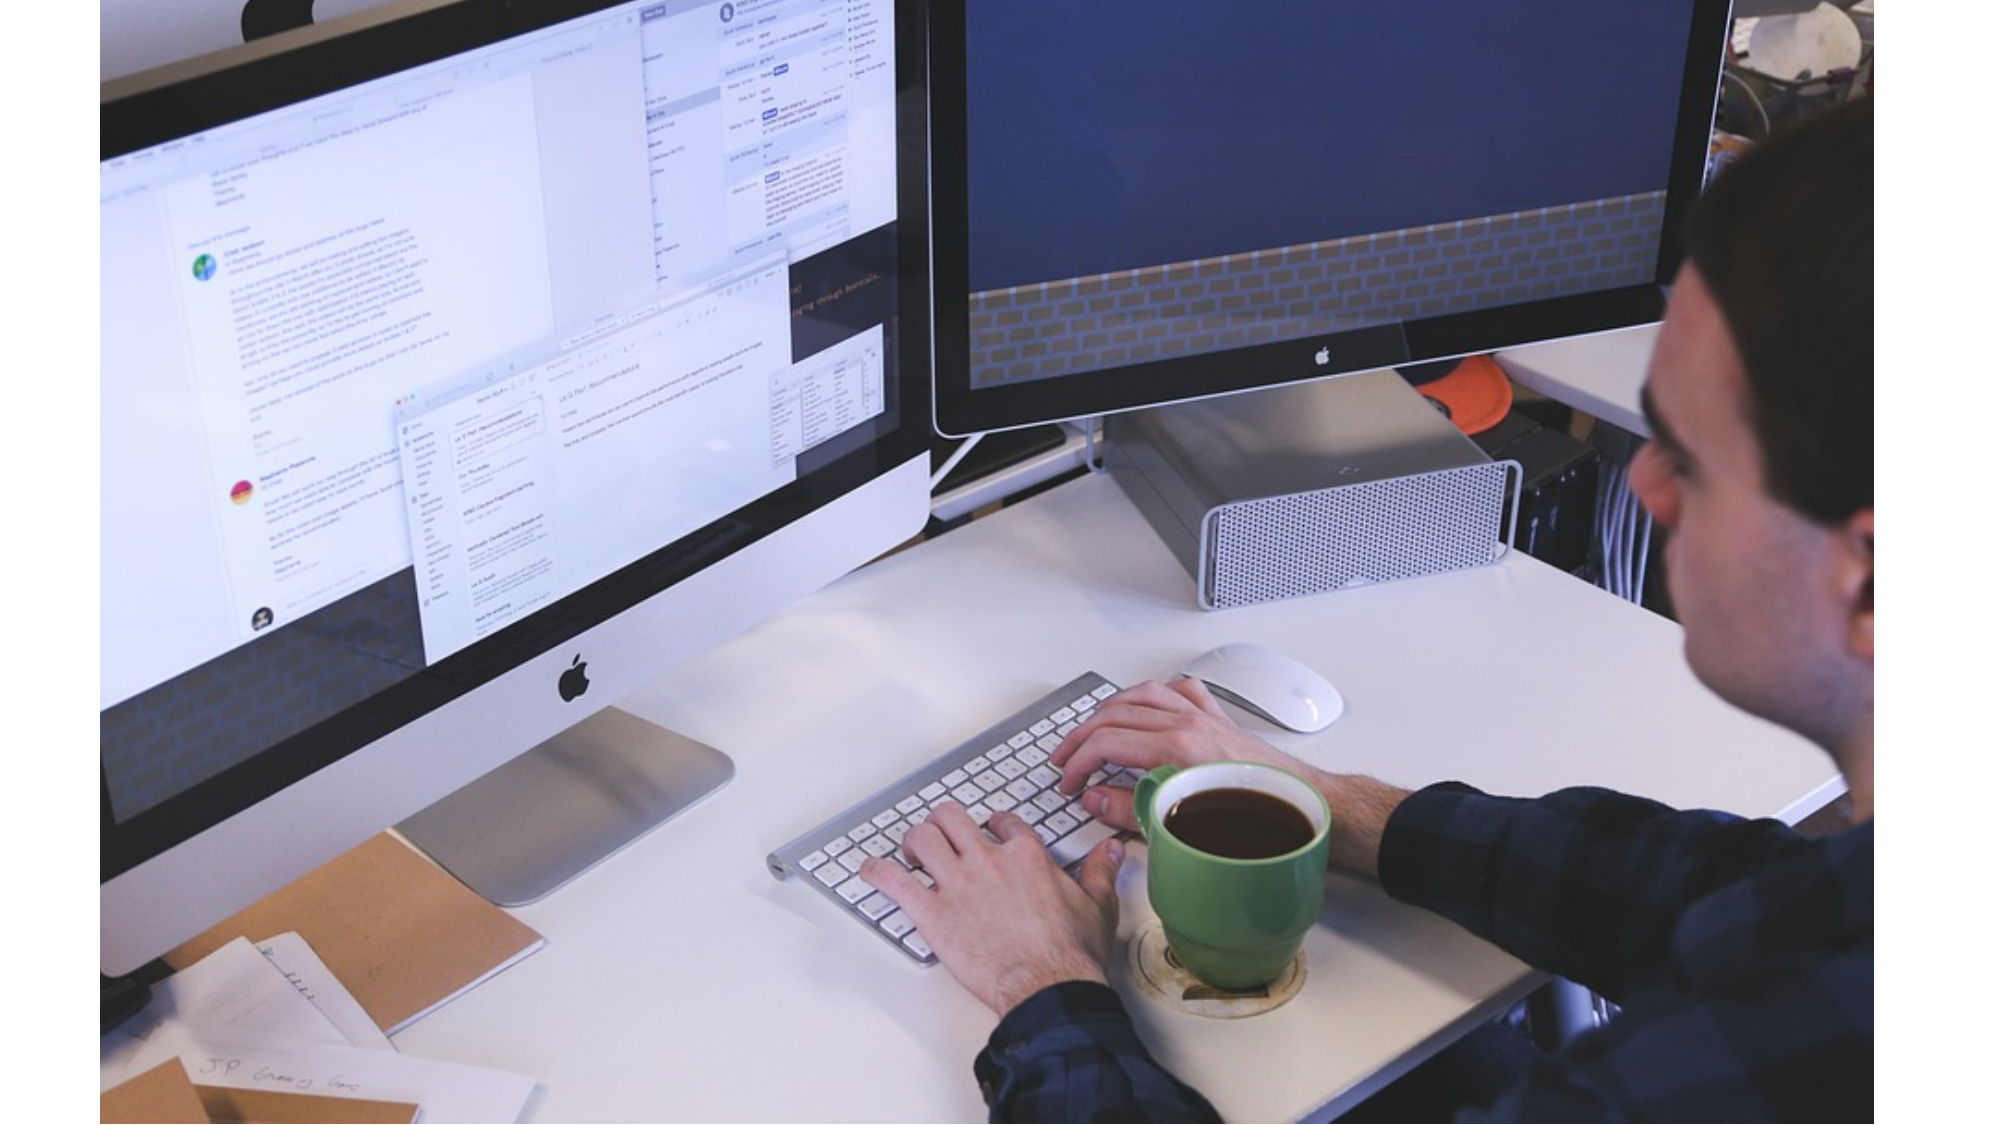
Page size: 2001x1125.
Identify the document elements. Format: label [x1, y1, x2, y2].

picture [100, 0, 1874, 1124]
